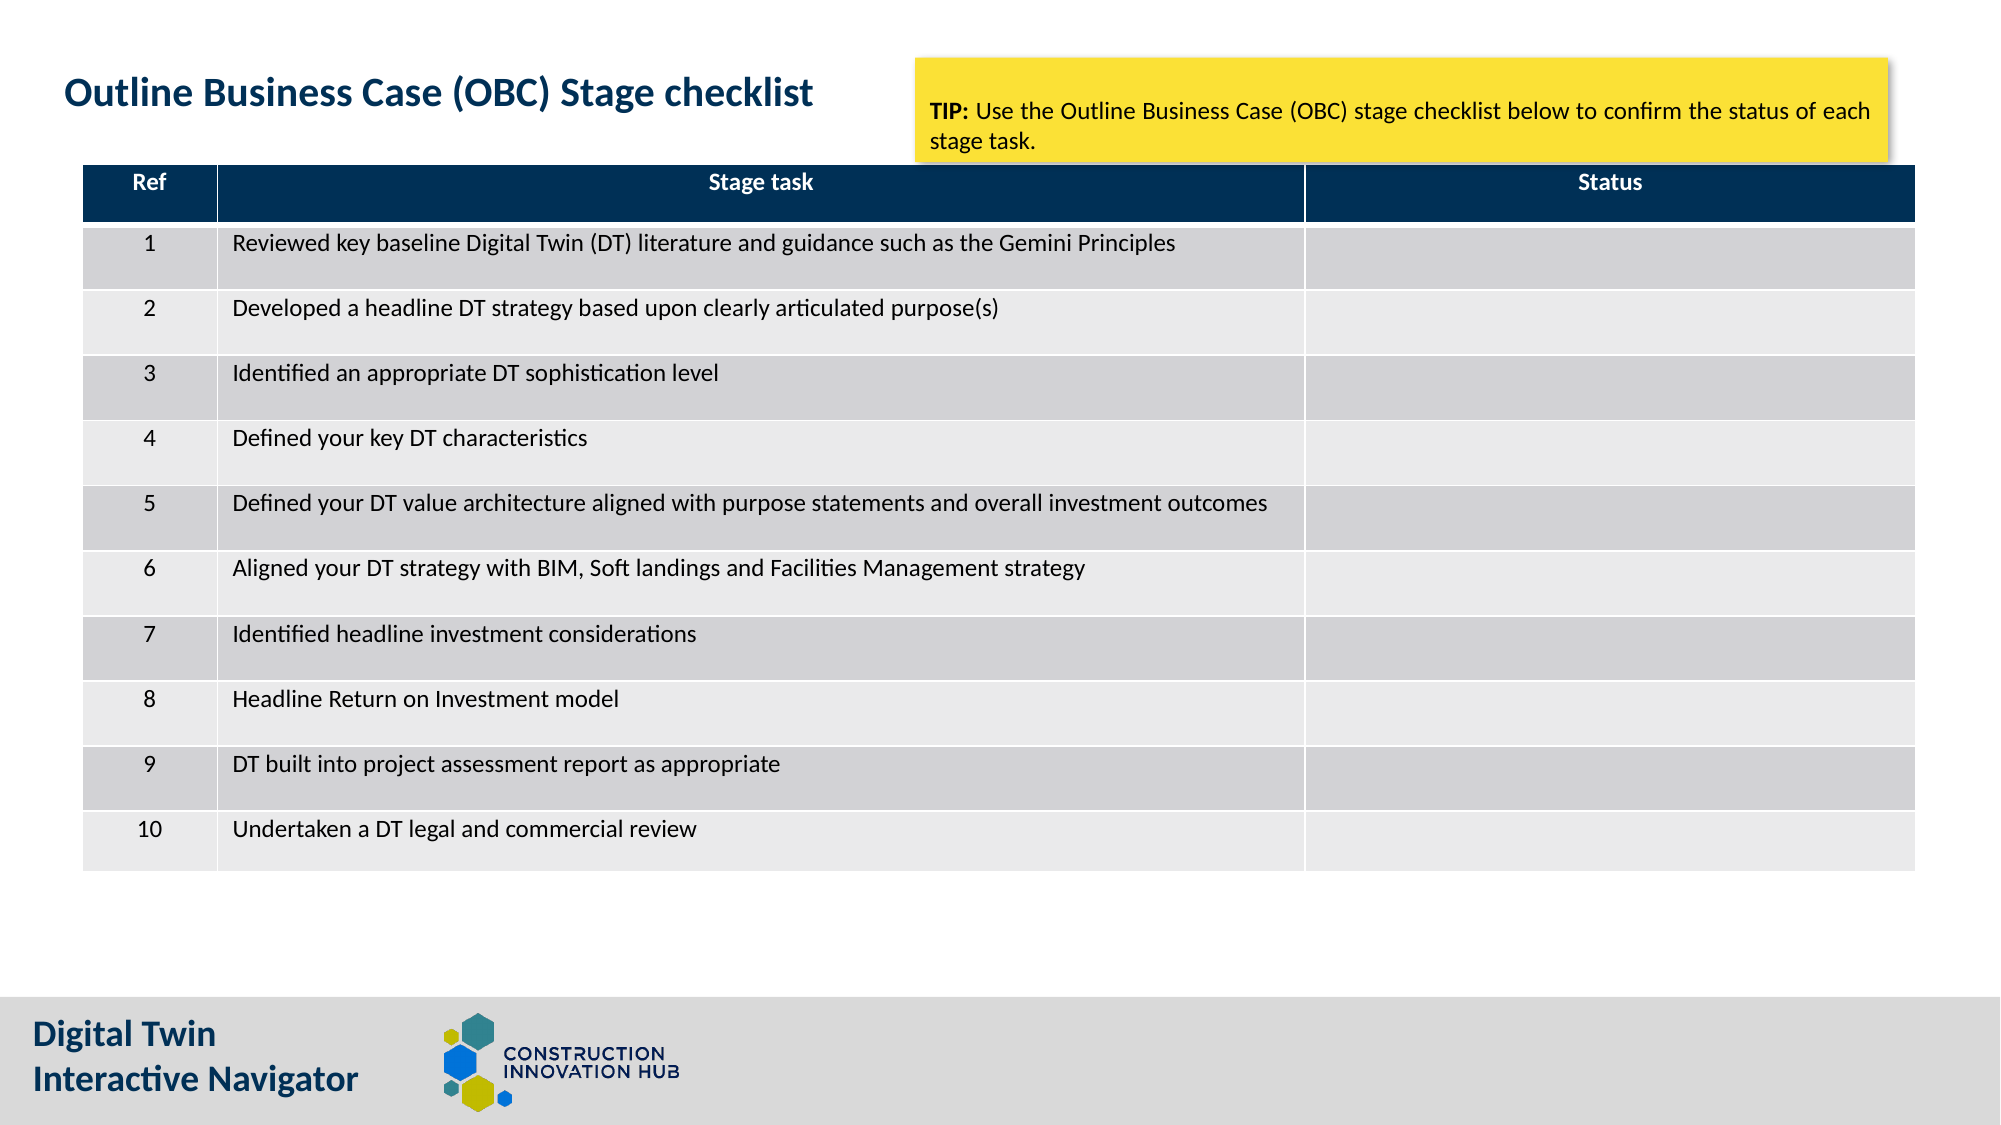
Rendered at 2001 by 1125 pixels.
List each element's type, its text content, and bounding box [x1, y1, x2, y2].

table_cell 9 [83, 747, 217, 810]
table_cell [1306, 356, 1915, 420]
table_cell 5 [83, 486, 217, 550]
table_cell Defined your DT value architecture aligned with purpose statements and overall investment outcomes [218, 486, 1304, 550]
table_cell Identified headline investment considerations [218, 617, 1304, 680]
table_cell 7 [83, 617, 217, 680]
table_header Status [1306, 165, 1915, 222]
table_header Ref [83, 165, 217, 222]
table_cell Reviewed key baseline Digital Twin (DT) literature and guidance such as the Gemini Principles [218, 228, 1304, 289]
table_cell Headline Return on Investment model [218, 682, 1304, 745]
table_cell [1306, 486, 1915, 550]
table_cell Identified an appropriate DT sophistication level [218, 356, 1304, 420]
text_box TIP: Use the Outline Business Case (OBC) stage checklist below to confirm the status of each stage task. [915, 57, 1888, 163]
table_cell [1306, 552, 1915, 615]
picture [444, 1013, 679, 1112]
table_cell Defined your key DT characteristics [218, 421, 1304, 485]
table_cell [1306, 617, 1915, 680]
text_box Outline Business Case (OBC) Stage checklist [49, 57, 899, 122]
table_cell 1 [83, 228, 217, 289]
table_cell Developed a headline DT strategy based upon clearly articulated purpose(s) [218, 291, 1304, 354]
table_cell [1306, 747, 1915, 810]
table_cell 2 [83, 291, 217, 354]
table_cell Aligned your DT strategy with BIM, Soft landings and Facilities Management strategy [218, 552, 1304, 615]
table_cell DT built into project assessment report as appropriate [218, 747, 1304, 810]
table_cell 6 [83, 552, 217, 615]
table_cell 10 [83, 812, 217, 871]
table_cell Undertaken a DT legal and commercial review [218, 812, 1304, 871]
table_cell 8 [83, 682, 217, 745]
table_cell [1306, 228, 1915, 289]
table_cell [1306, 812, 1915, 871]
table_cell 3 [83, 356, 217, 420]
table_cell [1306, 682, 1915, 745]
table_cell [1306, 291, 1915, 354]
table_cell [1306, 421, 1915, 485]
table_header Stage task [218, 165, 1304, 222]
table_cell 4 [83, 421, 217, 485]
